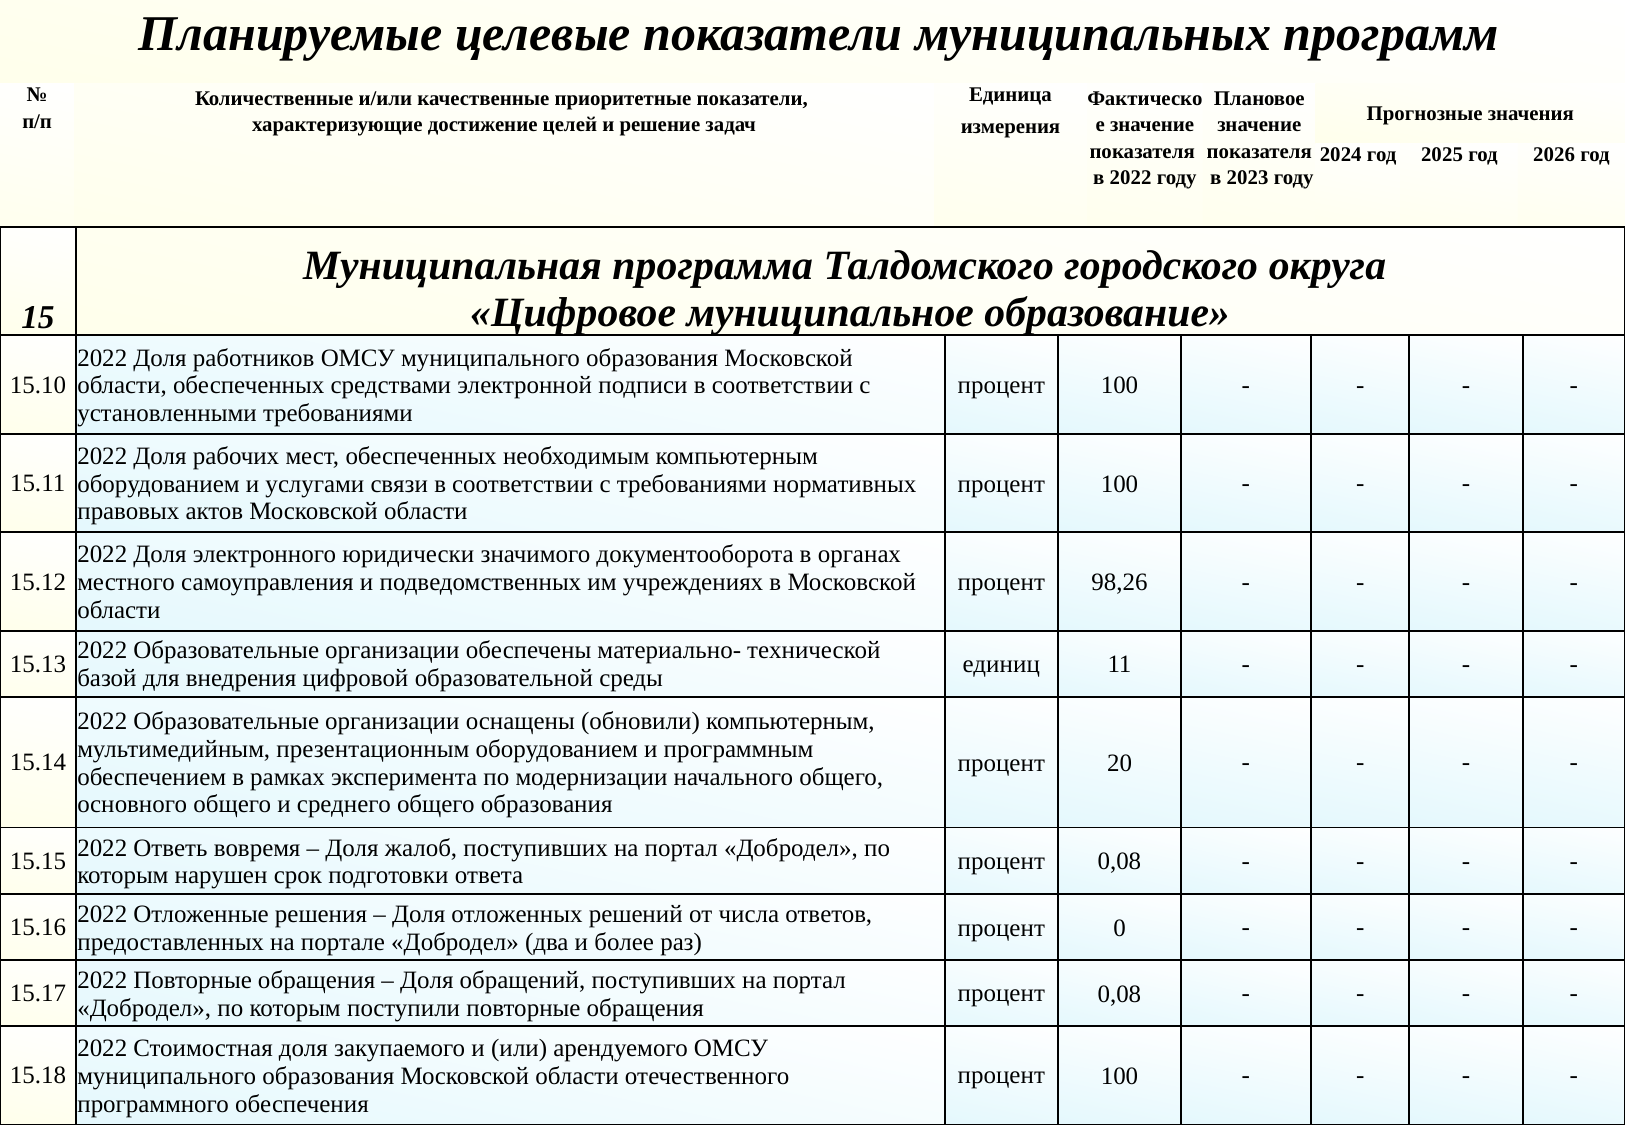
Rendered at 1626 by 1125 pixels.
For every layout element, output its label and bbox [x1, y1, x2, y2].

table_cell [77, 533, 944, 630]
table_cell [1312, 961, 1408, 1025]
table_cell [77, 698, 944, 827]
table_cell [1, 435, 75, 531]
table_cell [1312, 698, 1408, 827]
table_cell [946, 961, 1057, 1025]
table_cell [77, 961, 944, 1025]
table_cell [1410, 435, 1522, 531]
table_cell [1, 533, 75, 630]
table_cell [946, 895, 1057, 959]
table_cell [1524, 1027, 1624, 1124]
table_cell [946, 533, 1057, 630]
table_cell [1, 632, 75, 696]
table_cell [1312, 435, 1408, 531]
table_cell [946, 632, 1057, 696]
table_cell [1182, 1027, 1310, 1124]
table_cell [1182, 895, 1310, 959]
table_cell [1524, 961, 1624, 1025]
table_cell [1524, 435, 1624, 531]
table_cell [1182, 632, 1310, 696]
table_cell [1524, 698, 1624, 827]
table_cell [1, 828, 75, 893]
table_cell [1410, 895, 1522, 959]
table_cell [1312, 1027, 1408, 1124]
table_cell [77, 1027, 944, 1124]
table_cell [946, 698, 1057, 827]
table_cell [946, 435, 1057, 531]
table_cell [1524, 632, 1624, 696]
table_cell [1410, 828, 1522, 893]
table_cell [1312, 336, 1408, 433]
table_cell [1410, 698, 1522, 827]
table_cell [1, 895, 75, 959]
table_cell [1410, 632, 1522, 696]
table_cell [1410, 336, 1522, 433]
table_cell [1316, 143, 1625, 226]
table_cell [1524, 828, 1624, 893]
table_cell [1182, 961, 1310, 1025]
table_cell [1312, 533, 1408, 630]
table_cell [77, 435, 944, 531]
table_cell [1524, 336, 1624, 433]
table_cell [1059, 632, 1180, 696]
table_cell [1059, 961, 1180, 1025]
text_box [0, 0, 1625, 83]
table_cell [1, 336, 75, 433]
table_cell [1312, 828, 1408, 893]
table_cell [77, 632, 944, 696]
table_header [0, 83, 1625, 226]
table_cell [1059, 435, 1180, 531]
table_cell [77, 336, 944, 433]
table_cell [1059, 895, 1180, 959]
table_cell [1, 961, 75, 1025]
table_cell [1182, 336, 1310, 433]
table_cell [946, 828, 1057, 893]
table_cell [946, 336, 1057, 433]
table_cell [1182, 435, 1310, 531]
table_cell [77, 828, 944, 893]
table_cell [946, 1027, 1057, 1124]
table_cell [1312, 632, 1408, 696]
table_cell [1, 698, 75, 827]
table_cell [1524, 895, 1624, 959]
table_cell [1410, 533, 1522, 630]
table_cell [1182, 533, 1310, 630]
table_cell [1312, 895, 1408, 959]
table_cell [1410, 961, 1522, 1025]
table_cell [1059, 336, 1180, 433]
table_cell [1059, 533, 1180, 630]
table_cell [1059, 698, 1180, 827]
table_cell [1410, 1027, 1522, 1124]
table_cell [1182, 828, 1310, 893]
table_cell [1059, 1027, 1180, 1124]
table_cell [77, 895, 944, 959]
table_cell [1182, 698, 1310, 827]
table_cell [1524, 533, 1624, 630]
table_cell [1, 1027, 75, 1124]
table_header [1, 228, 75, 334]
table_header [77, 228, 1624, 334]
table_cell [1059, 828, 1180, 893]
